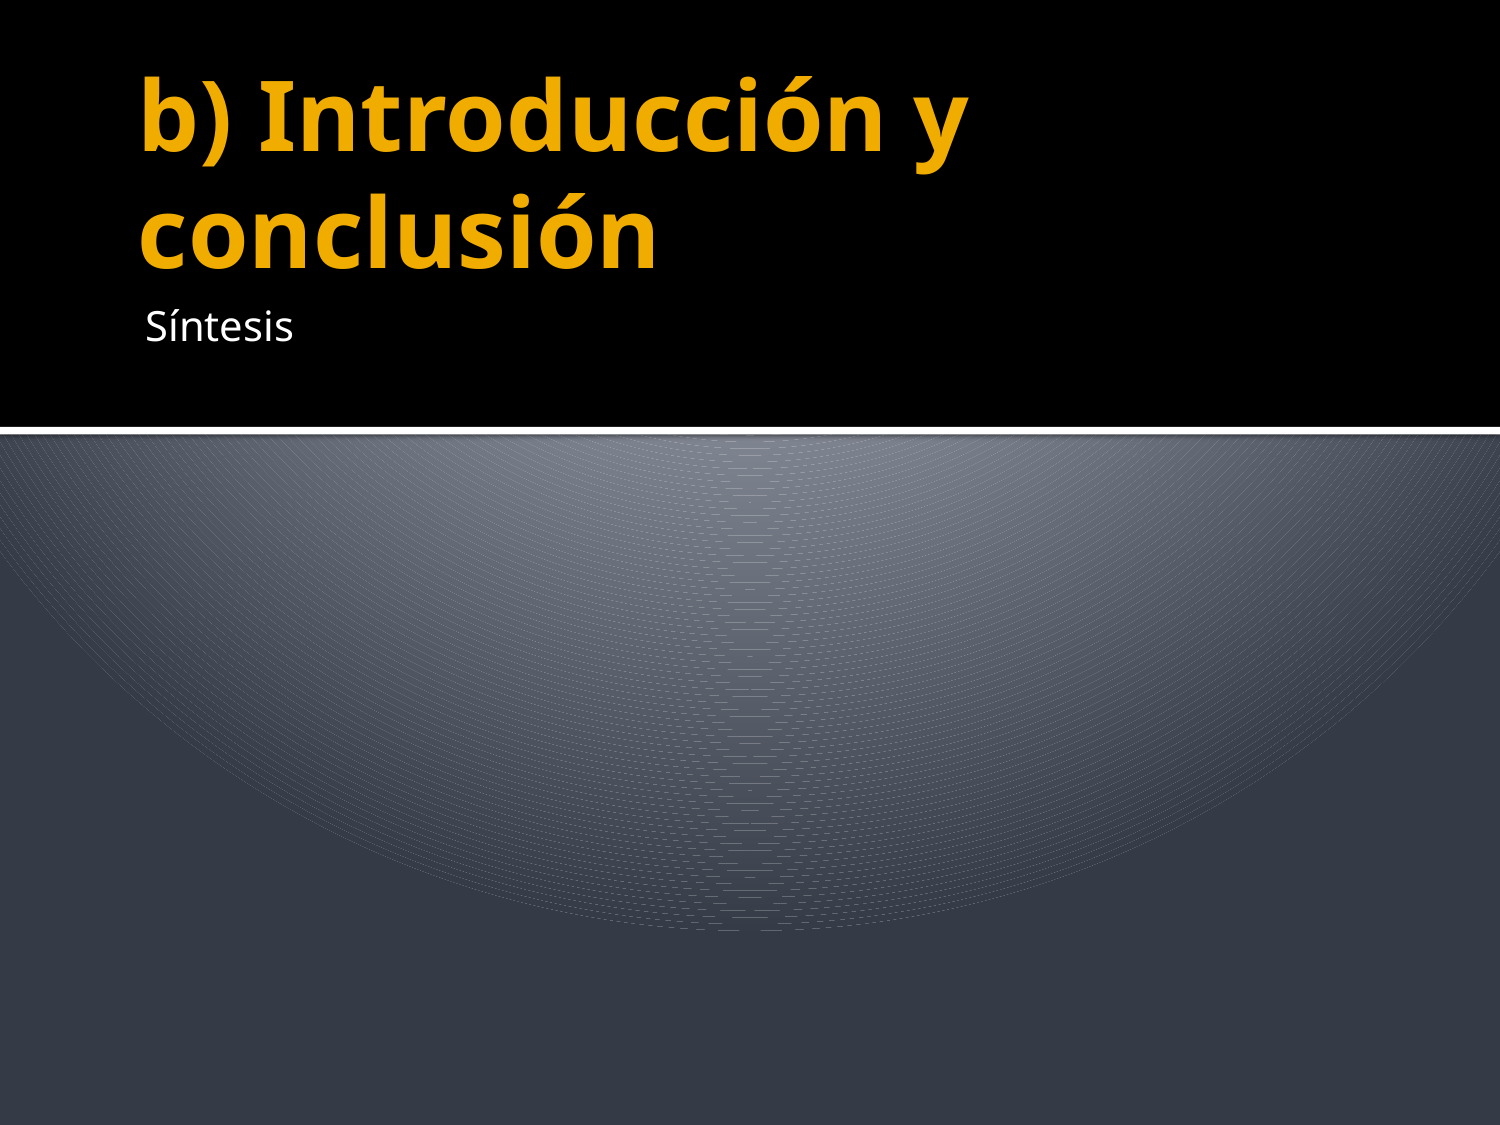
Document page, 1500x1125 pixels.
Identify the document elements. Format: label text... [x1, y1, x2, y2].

list Síntesis [121, 299, 1438, 413]
title b) Introducción y conclusión [123, 19, 1438, 288]
